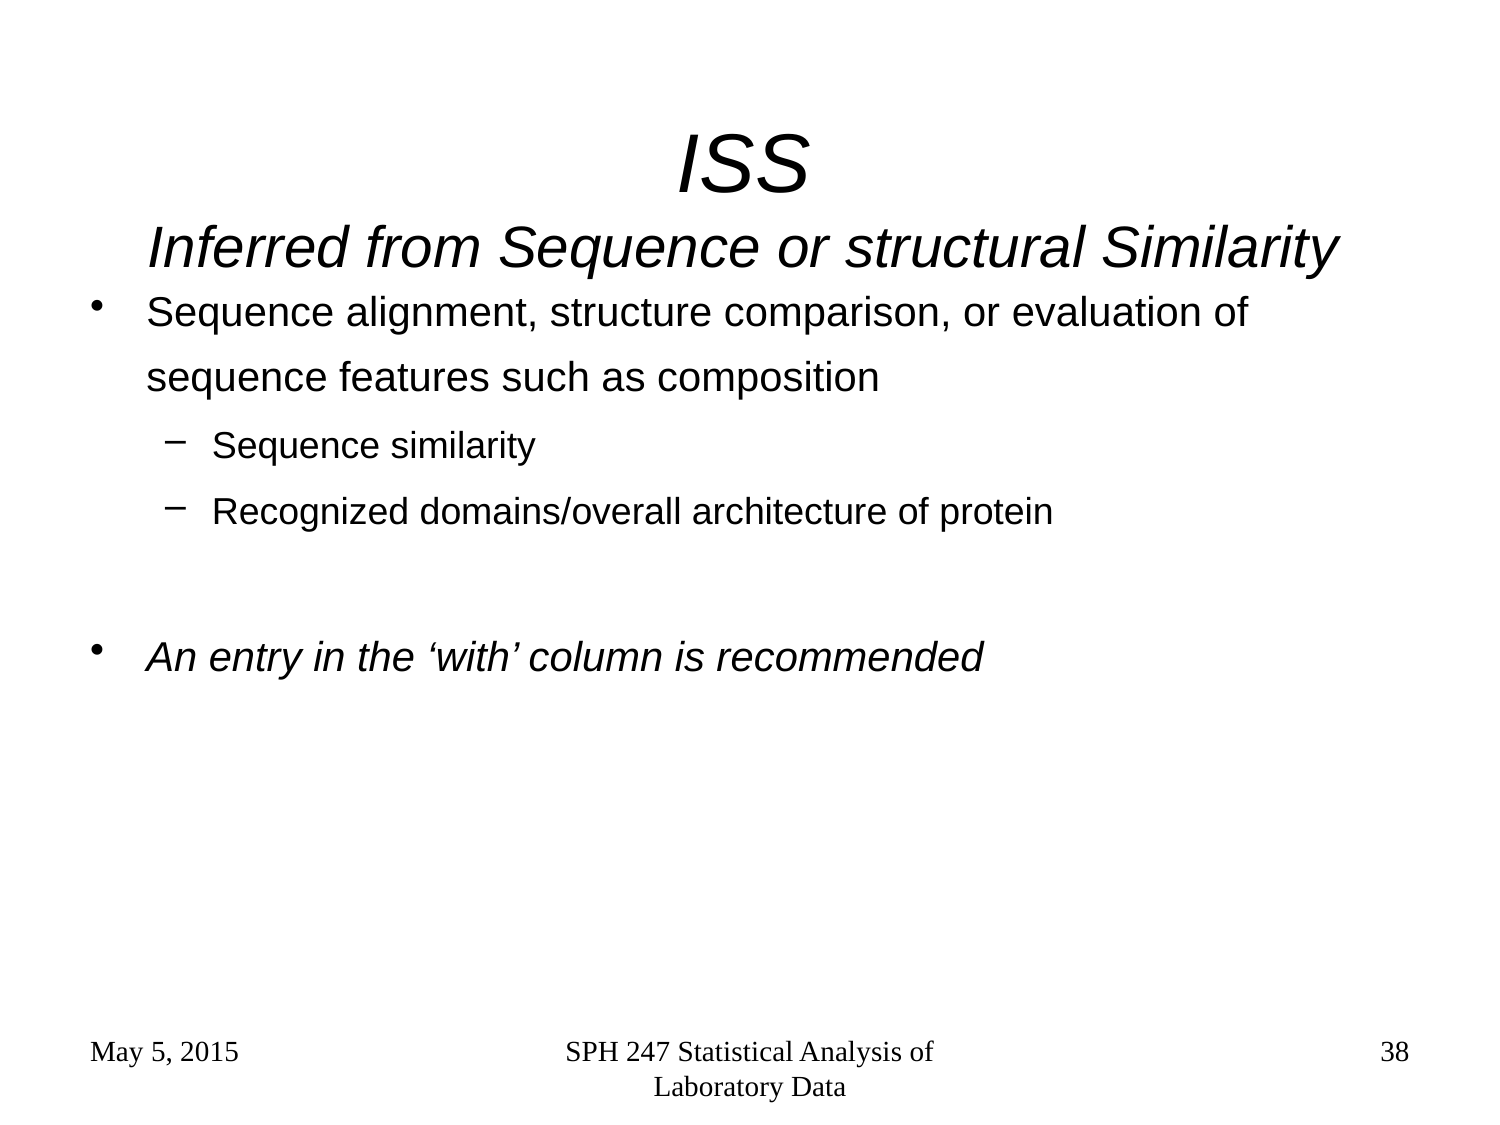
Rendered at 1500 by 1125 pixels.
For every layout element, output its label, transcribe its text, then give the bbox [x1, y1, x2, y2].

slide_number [74, 1024, 426, 1103]
title ISS Inferred from Sequence or structural Similarity [50, 99, 1438, 288]
slide_number 38 [1074, 1024, 1426, 1103]
list Sequence alignment, structure comparison, or evaluation of sequence features such as composition Sequence similarity Recognized domains/overall architecture of protein An entry in the ‘with’ column is recommended [75, 262, 1425, 1005]
footer SPH 247 Statistical Analysis of Laboratory Data [512, 1024, 988, 1103]
